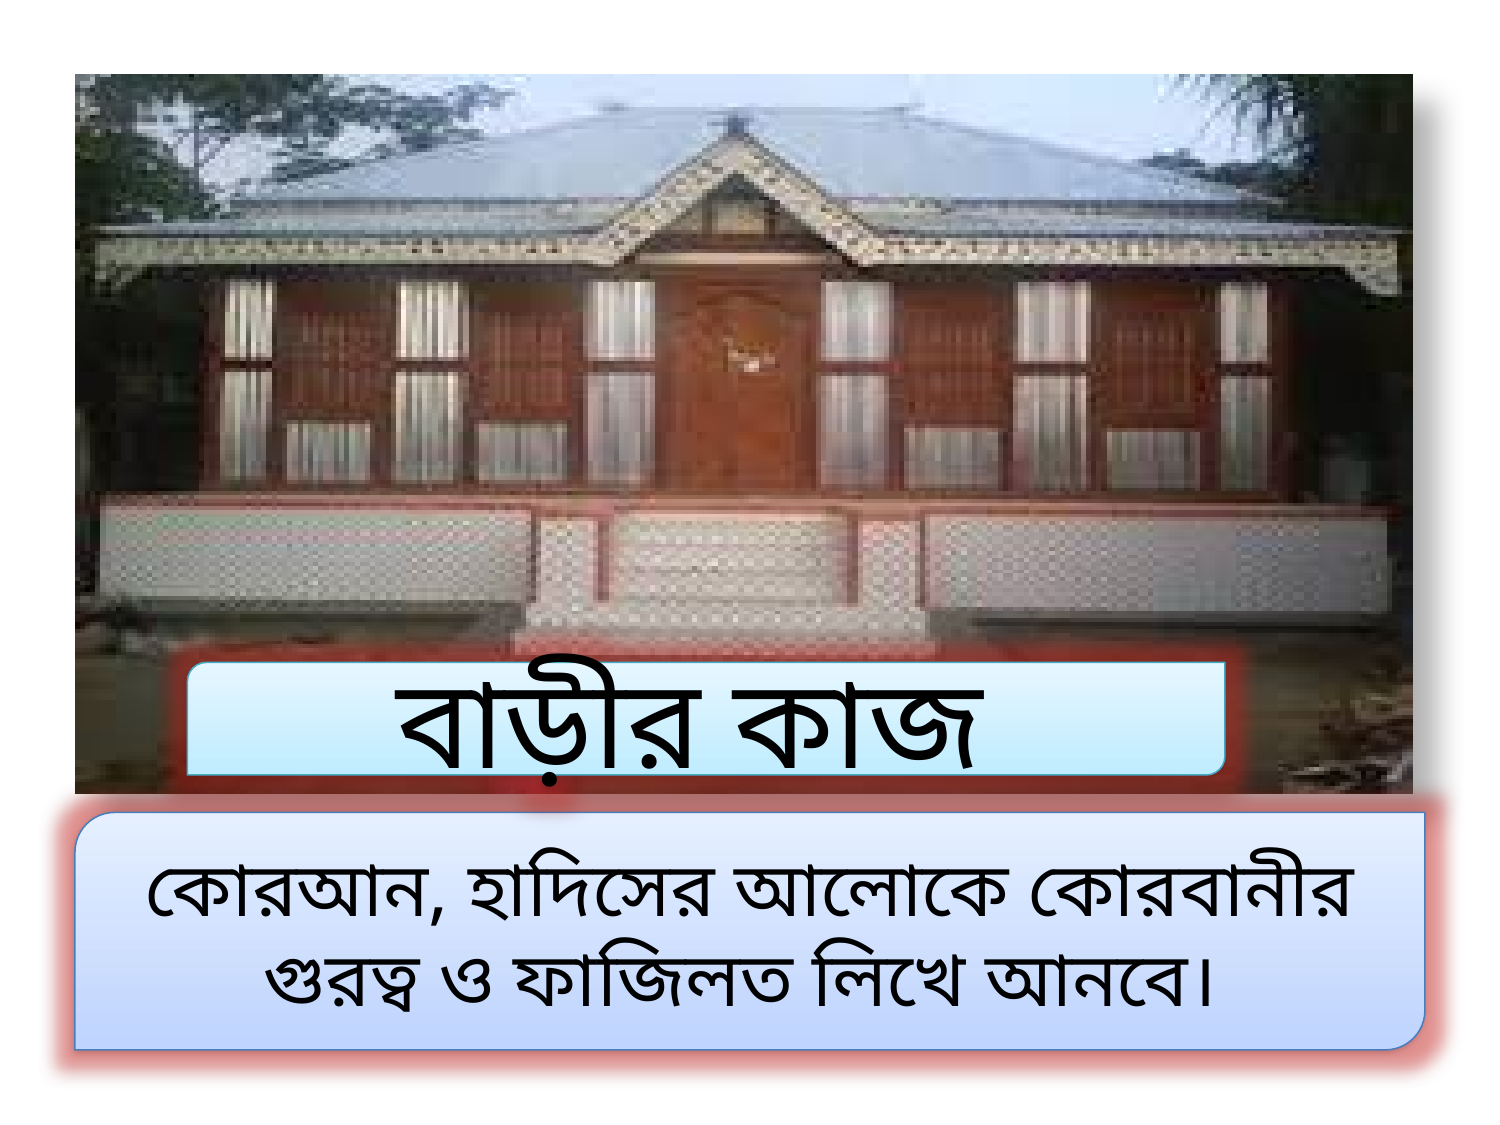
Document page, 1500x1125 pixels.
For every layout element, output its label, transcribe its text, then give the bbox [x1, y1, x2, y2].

text_box কোরআন, হাদিসের আলোকে কোরবানীর গুরত্ব ও ফাজিলত লিখে আনবে। [74, 811, 1426, 1051]
picture [74, 74, 1413, 794]
